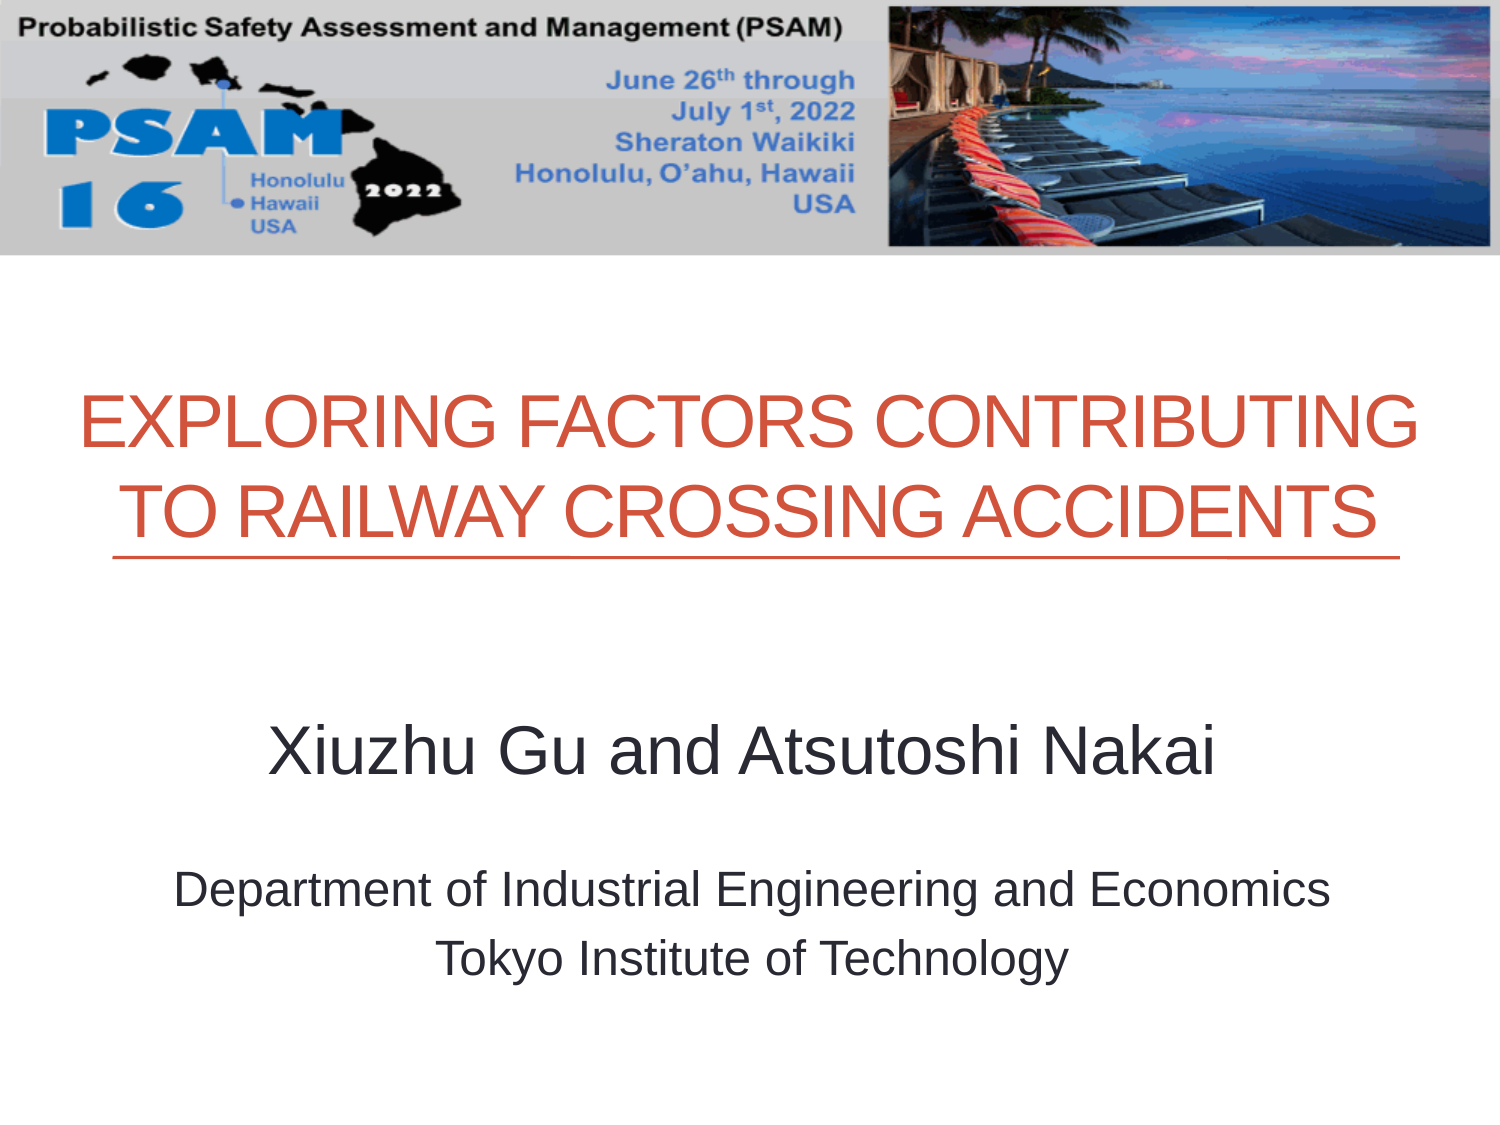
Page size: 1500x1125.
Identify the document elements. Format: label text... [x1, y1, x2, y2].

picture [0, 0, 1500, 257]
subtitle Xiuzhu Gu and Atsutoshi Nakai Department of Industrial Engineering and Economics Tokyo Institute of Technology [45, 632, 1459, 996]
title Exploring factors contributing to railway crossing Accidents [6, 265, 1493, 561]
